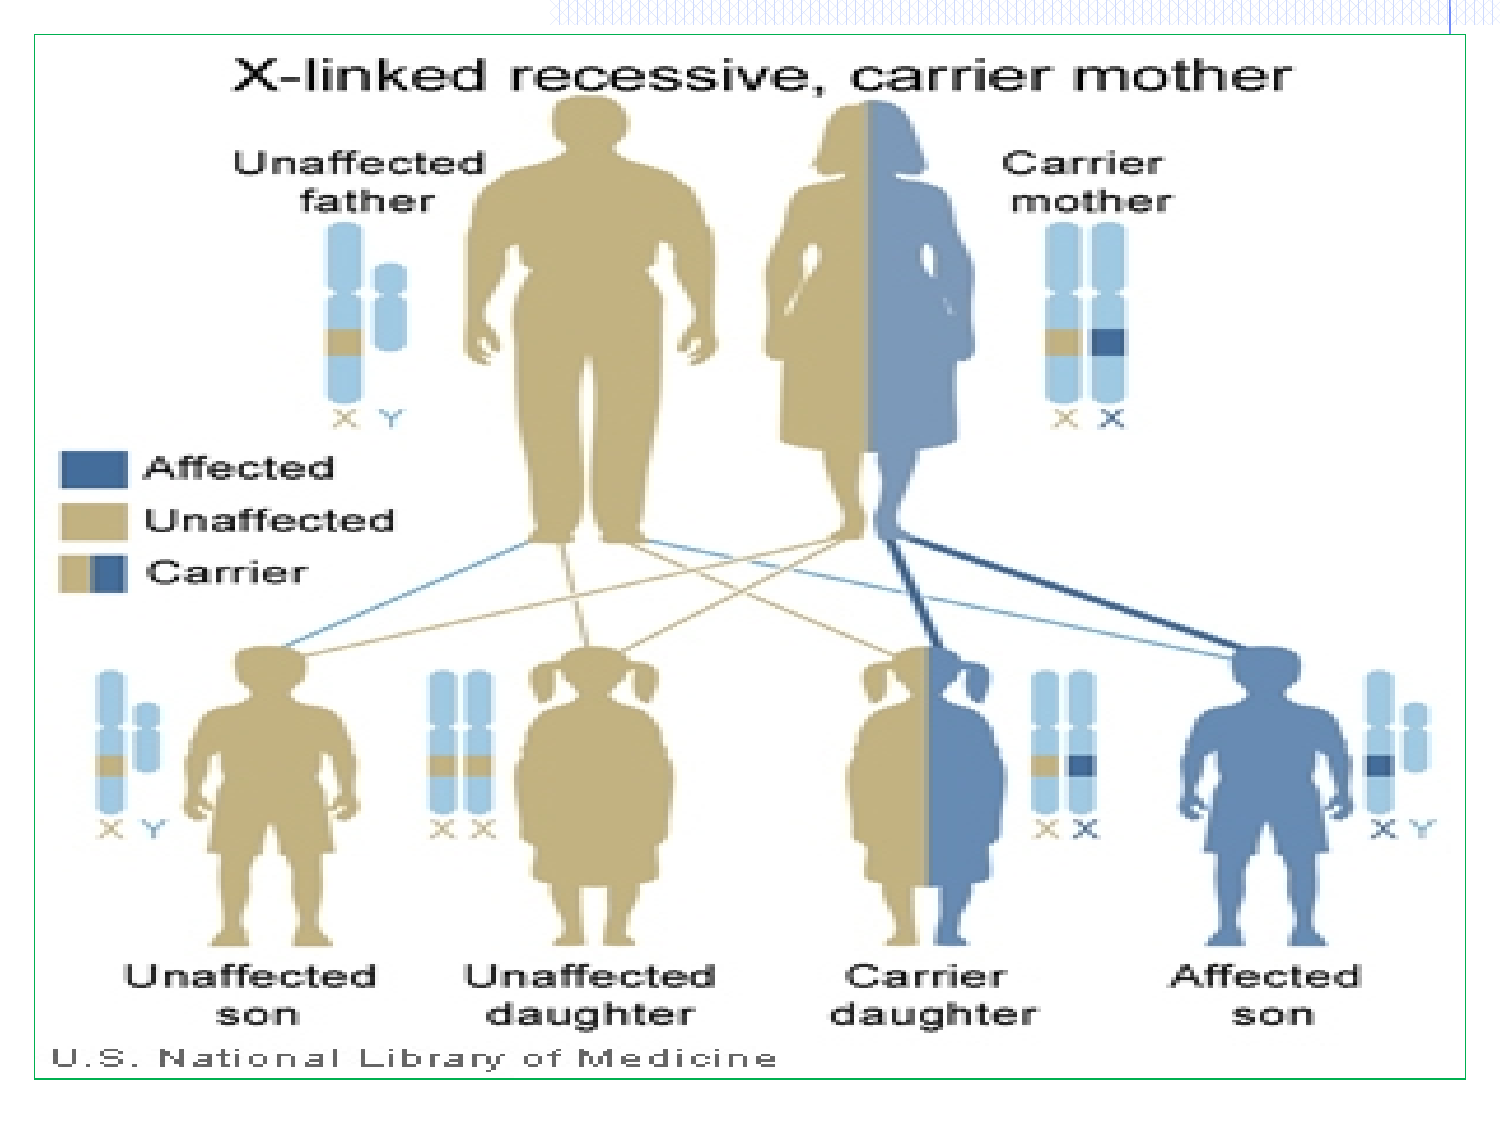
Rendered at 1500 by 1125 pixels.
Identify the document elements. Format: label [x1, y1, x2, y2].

list [34, 34, 1466, 1079]
